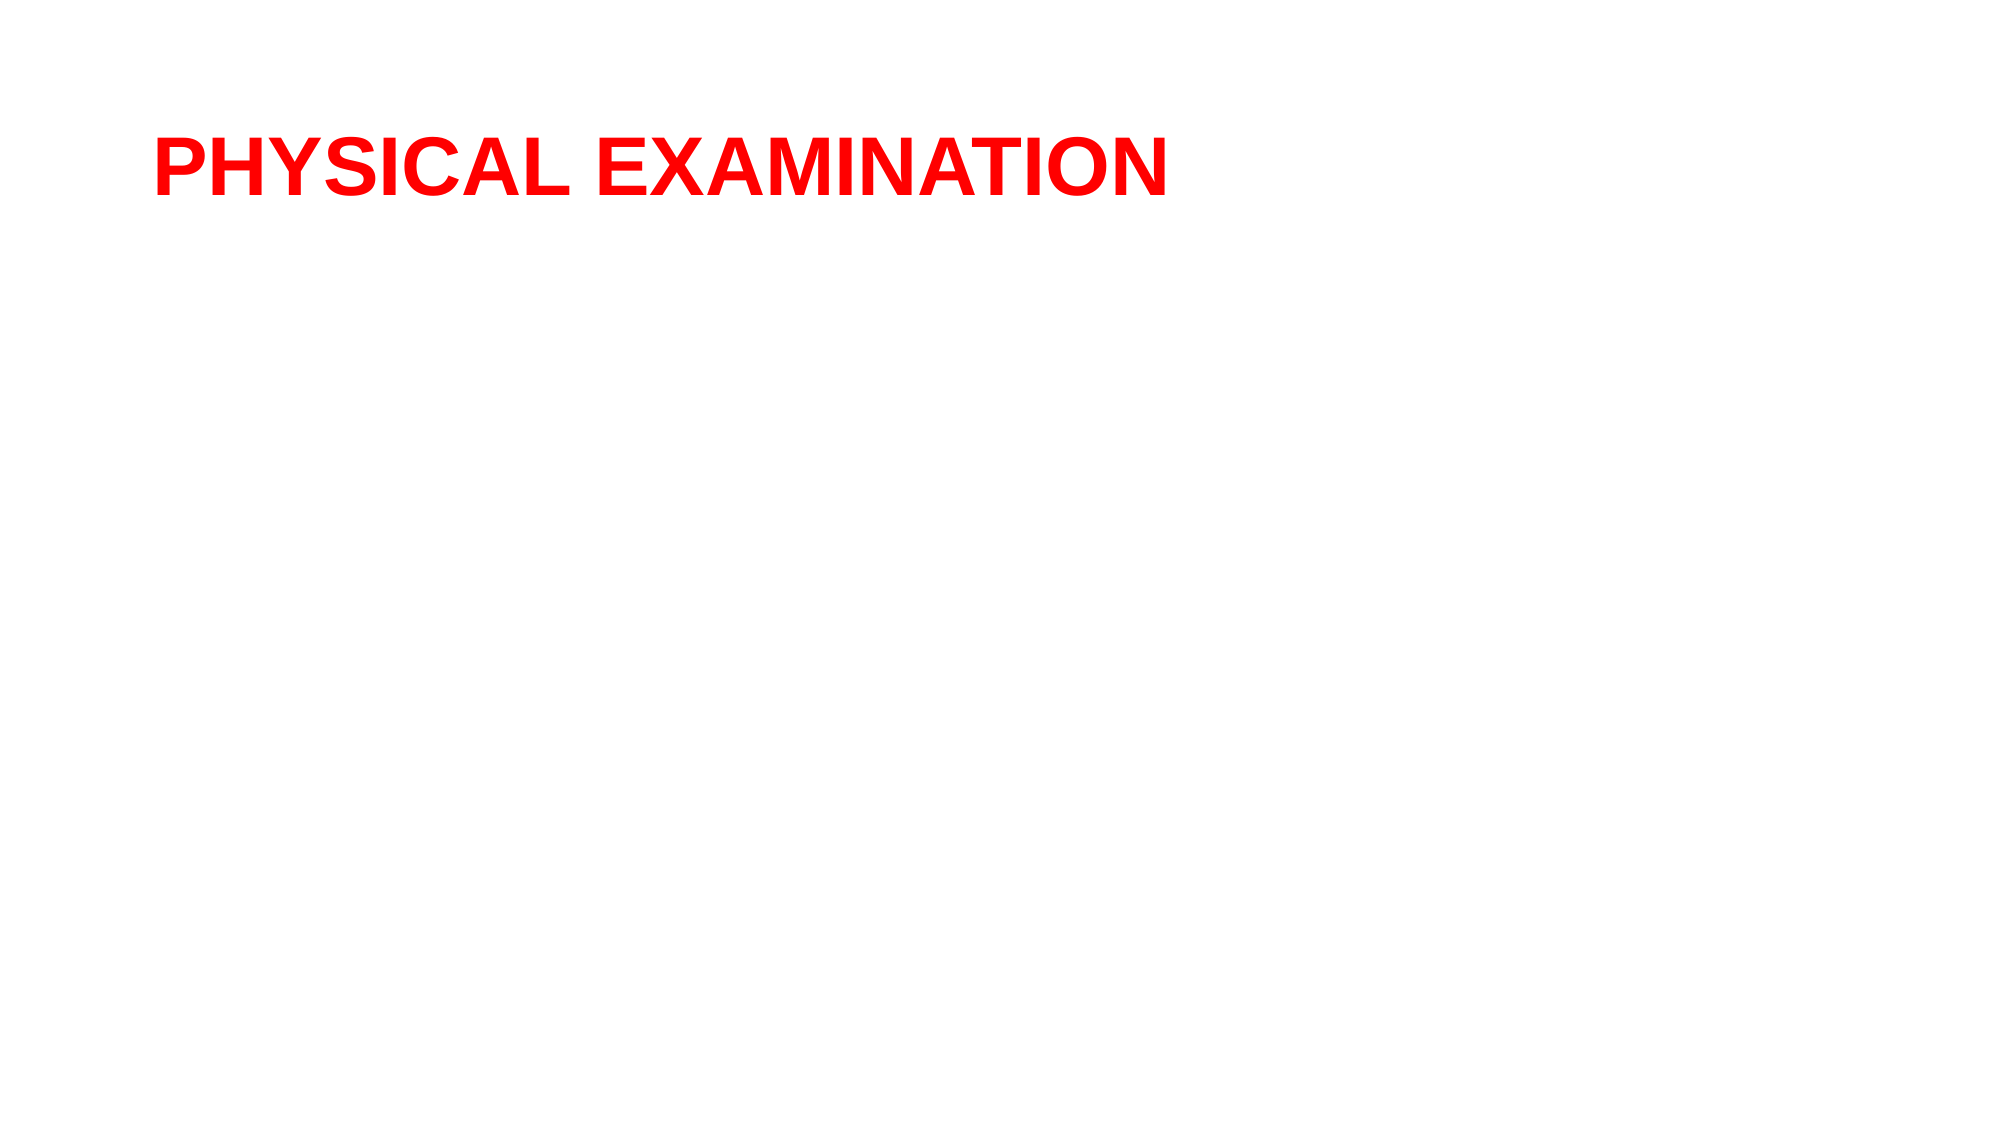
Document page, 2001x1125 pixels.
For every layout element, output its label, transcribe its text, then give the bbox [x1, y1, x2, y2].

title PHYSICAL EXAMINATION [137, 59, 1863, 278]
